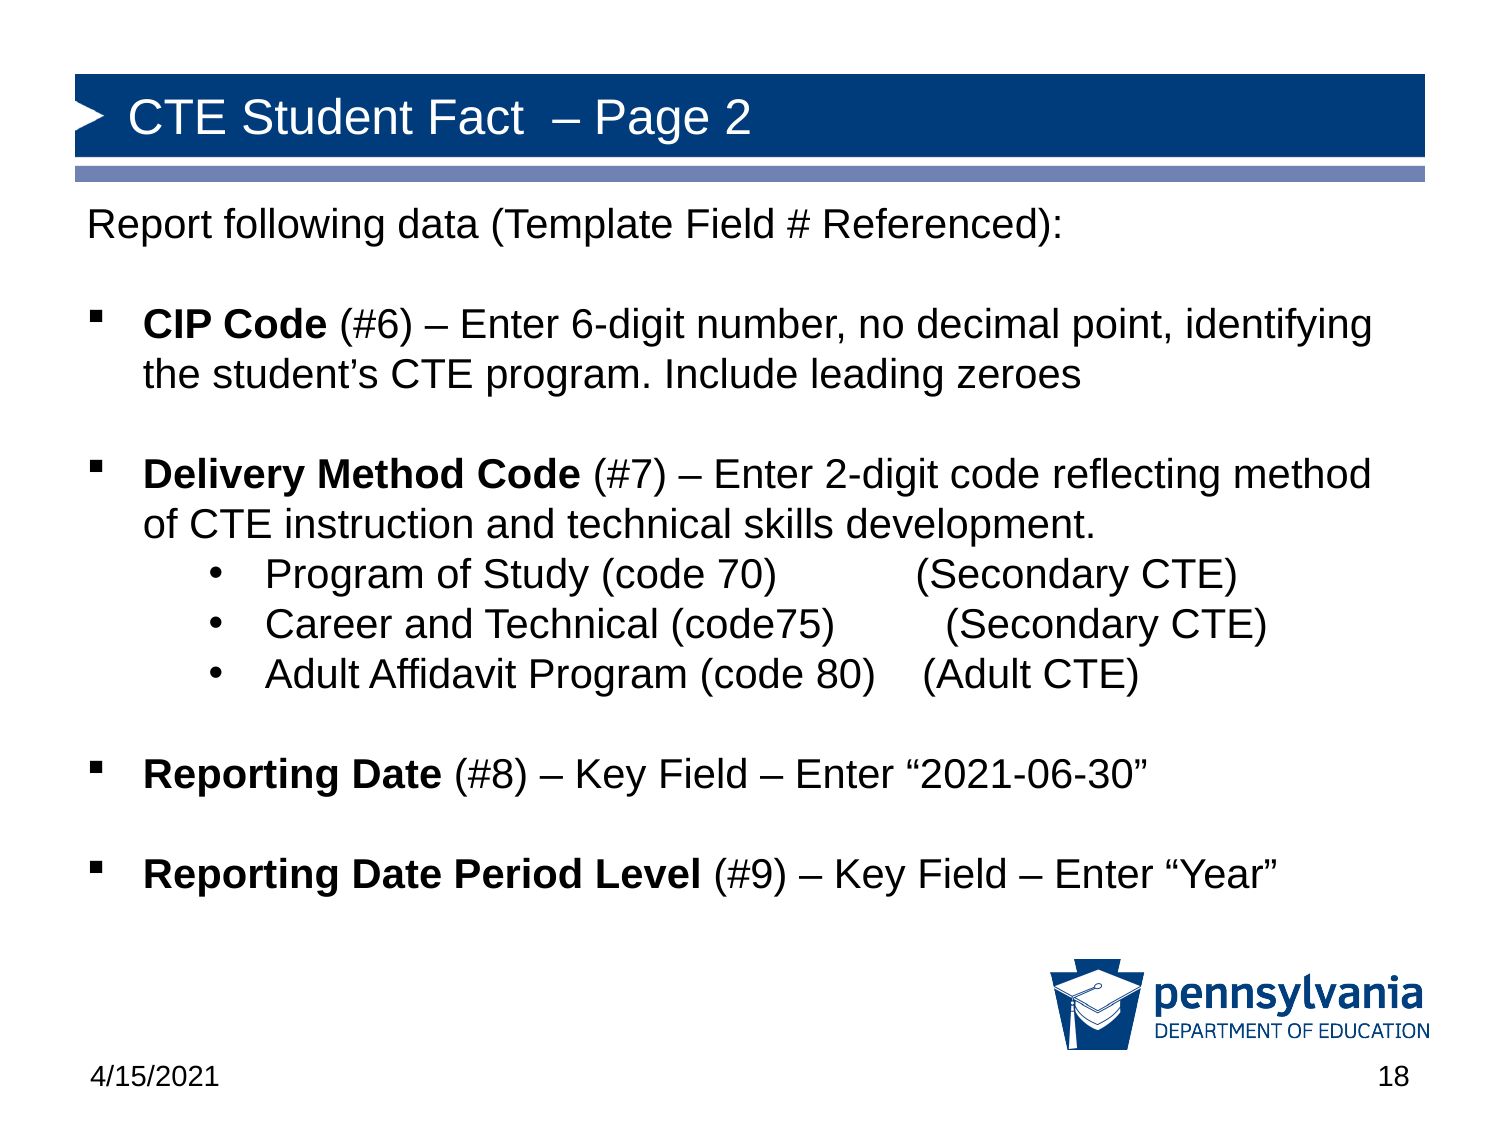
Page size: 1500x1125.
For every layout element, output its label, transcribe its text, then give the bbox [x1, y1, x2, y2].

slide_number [75, 1050, 425, 1103]
text_box Report following data (Template Field # Referenced): CIP Code (#6) – Enter 6-digit number, no decimal point, identifying the student’s CTE program. Include leading zeroes Delivery Method Code (#7) – Enter 2-digit code reflecting method of CTE instruction and technical skills development. Program of Study (code 70) (Secondary CTE) Career and Technical (code75) (Secondary CTE) Adult Affidavit Program (code 80) (Adult CTE) Reporting Date (#8) – Key Field – Enter “2021-06-30” Reporting Date Period Level (#9) – Key Field – Enter “Year” [71, 189, 1425, 905]
picture [1049, 959, 1429, 1051]
picture [74, 74, 1426, 182]
slide_number 18 [1074, 1058, 1425, 1103]
